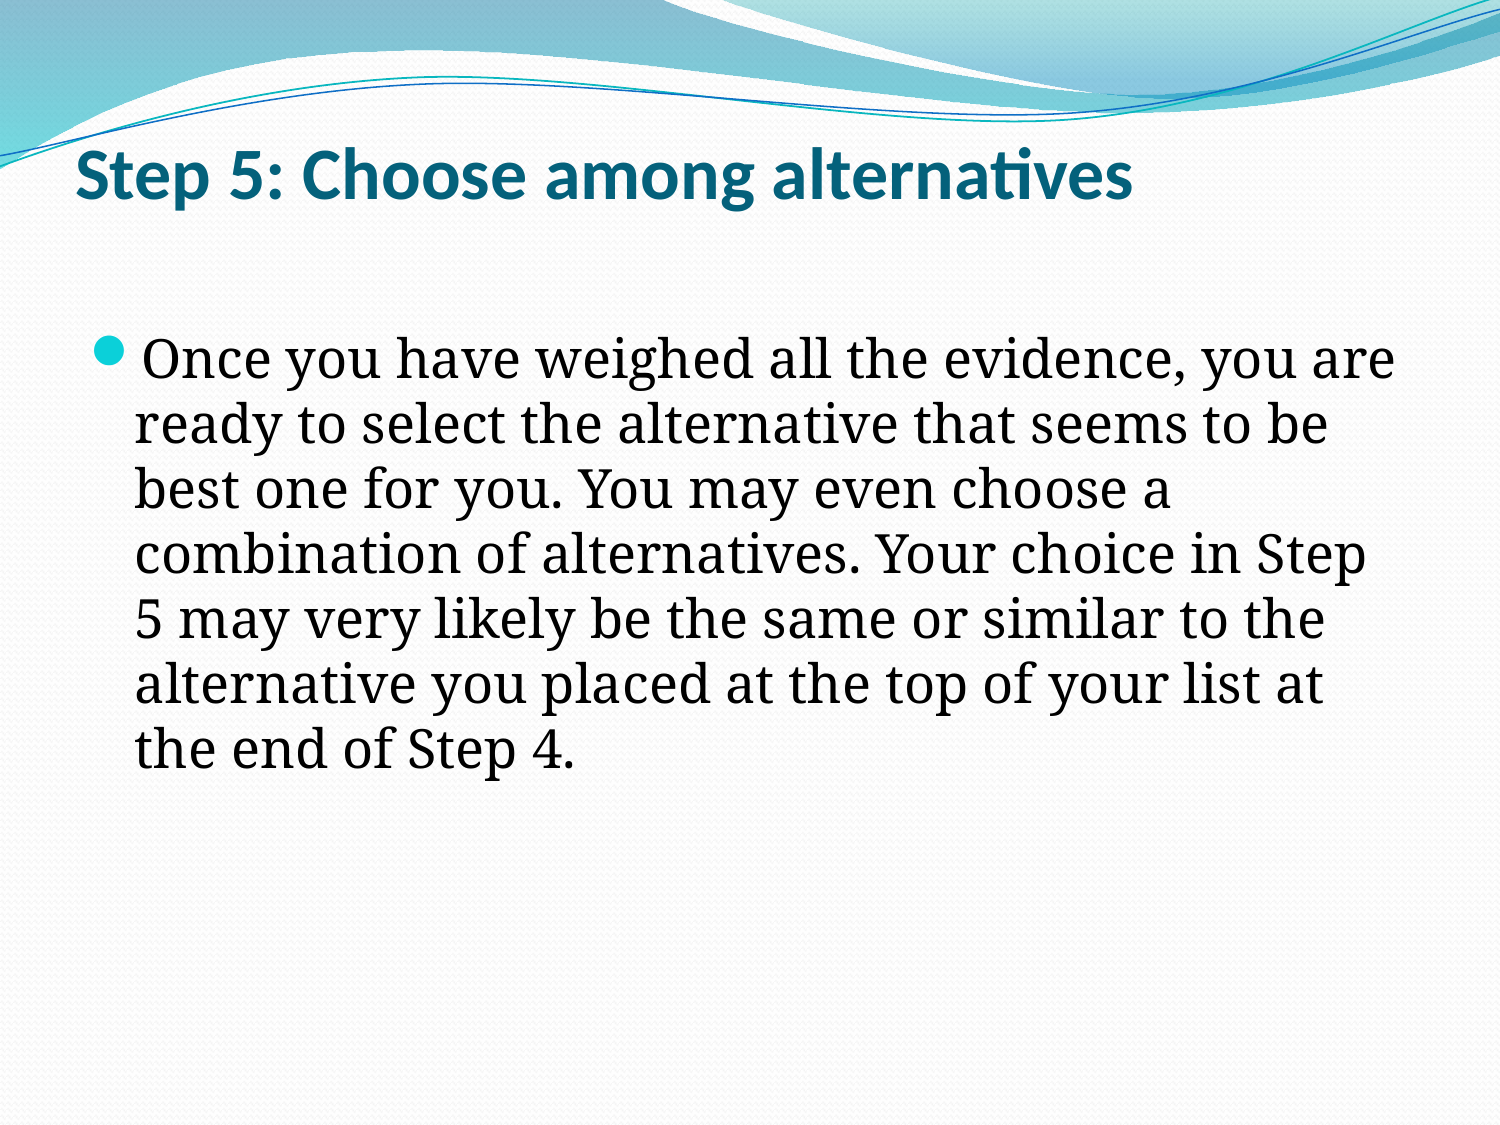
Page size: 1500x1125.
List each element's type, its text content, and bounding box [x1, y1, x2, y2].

title Step 5: Choose among alternatives [75, 115, 1425, 303]
list Once you have weighed all the evidence, you are ready to select the alternative that seems to be best one for you. You may even choose a combination of alternatives. Your choice in Step 5 may very likely be the same or similar to the alternative you placed at the top of your list at the end of Step 4. [75, 317, 1425, 1038]
